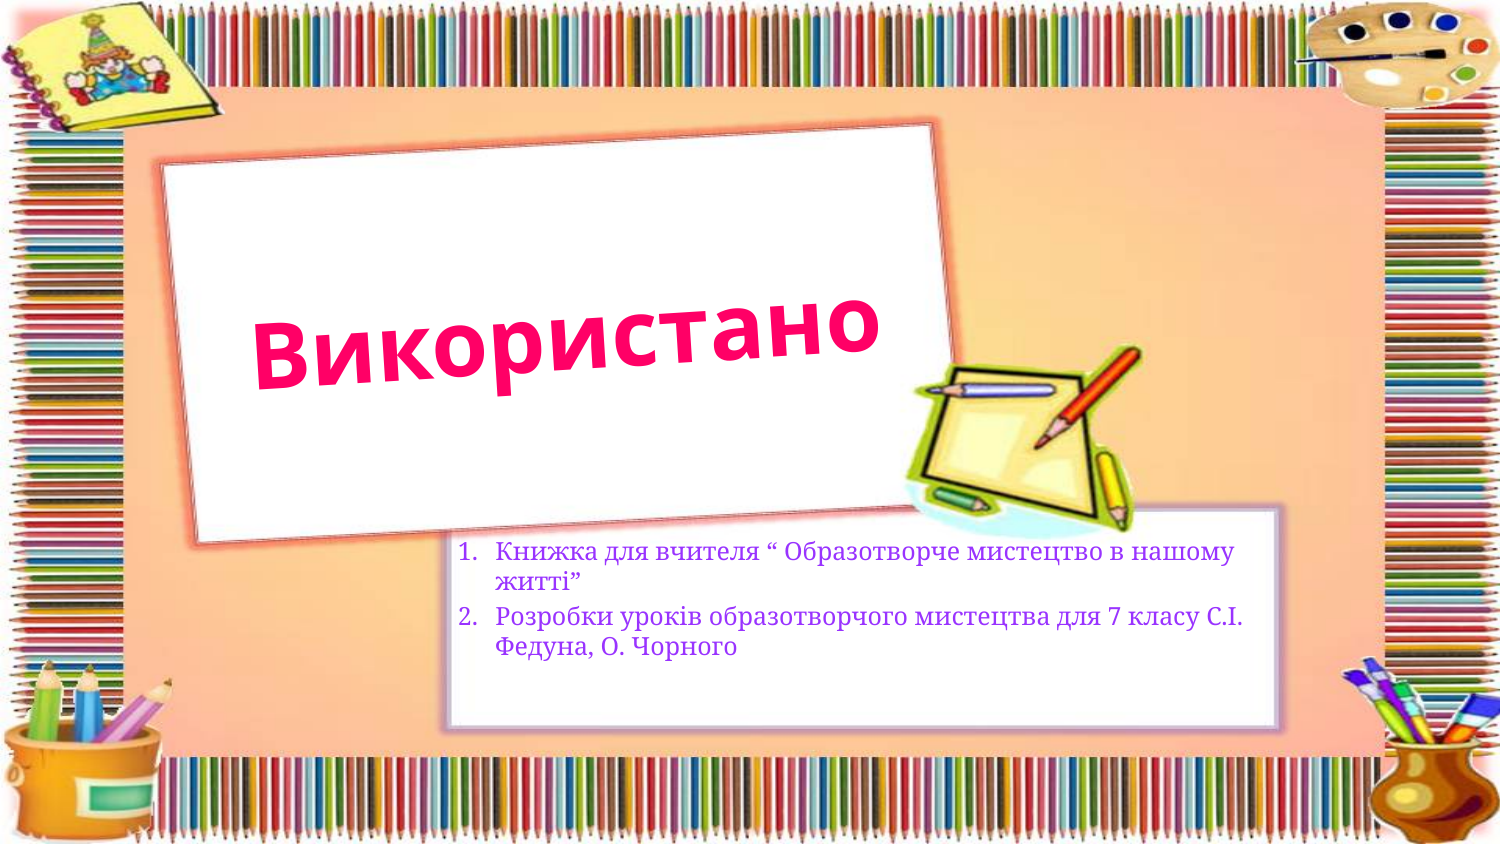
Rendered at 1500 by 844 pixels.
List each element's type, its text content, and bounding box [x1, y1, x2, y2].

title Використано [182, 140, 949, 526]
subtitle Книжка для вчителя “ Образотворче мистецтво в нашому житті” Розробки уроків образотворчого мистецтва для 7 класу С.І. Федуна, О. Чорного [442, 527, 1270, 718]
picture [0, 0, 1500, 844]
